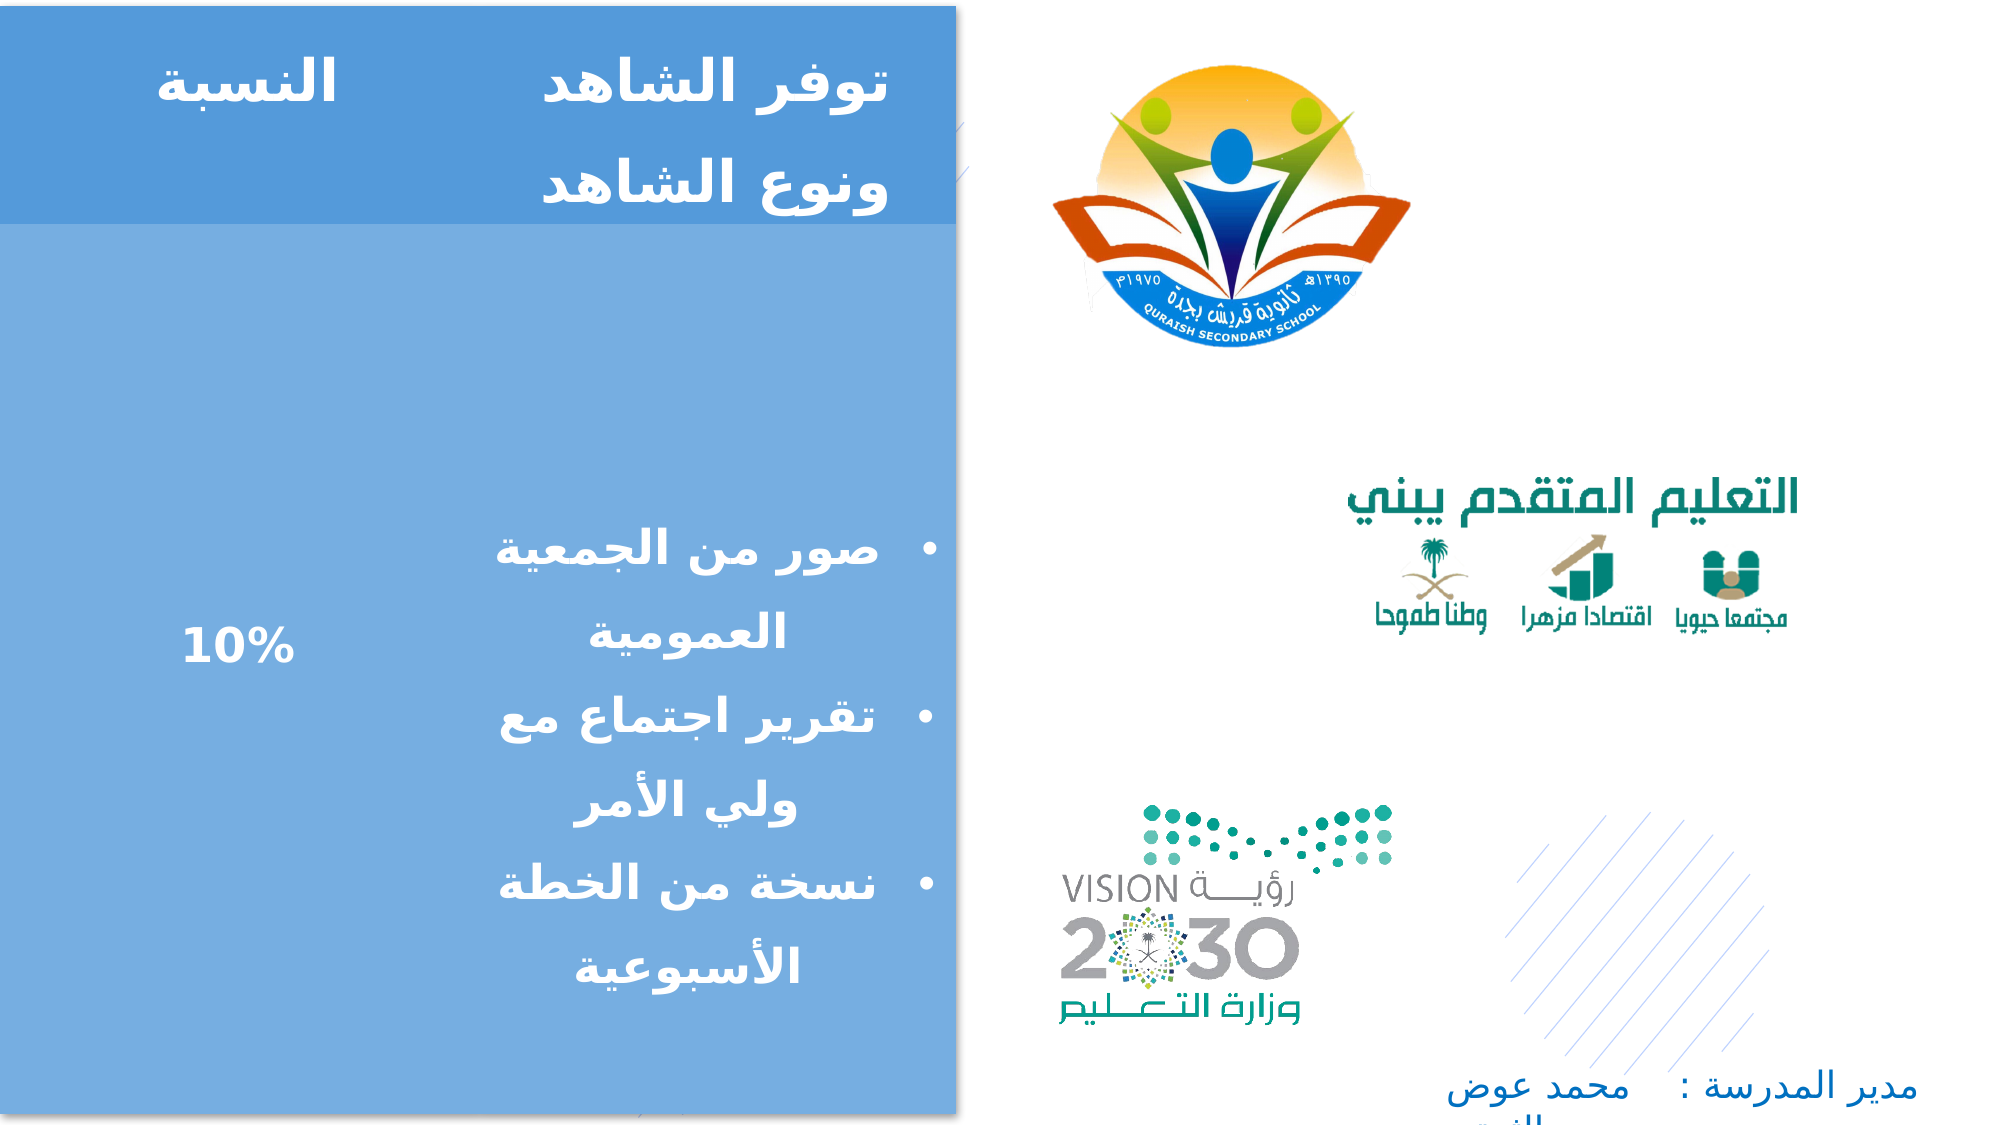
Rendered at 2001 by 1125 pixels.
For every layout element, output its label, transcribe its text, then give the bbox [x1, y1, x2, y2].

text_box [519, 854, 784, 1118]
table_cell صور من الجمعية العمومية تقرير اجتماع مع ولي الأمر نسخة من الخطة الأسبوعية [477, 224, 956, 1114]
table_cell 10% [0, 224, 477, 1114]
picture [1048, 796, 1400, 1032]
table_header النسبة [0, 6, 477, 224]
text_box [705, 28, 970, 292]
table_header توفر الشاهد ونوع الشاهد [477, 6, 956, 224]
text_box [1505, 812, 1770, 1075]
text_box مدير المدرسة : محمد عوض الثبيتي [1431, 1053, 2000, 1125]
picture [991, 0, 2000, 702]
